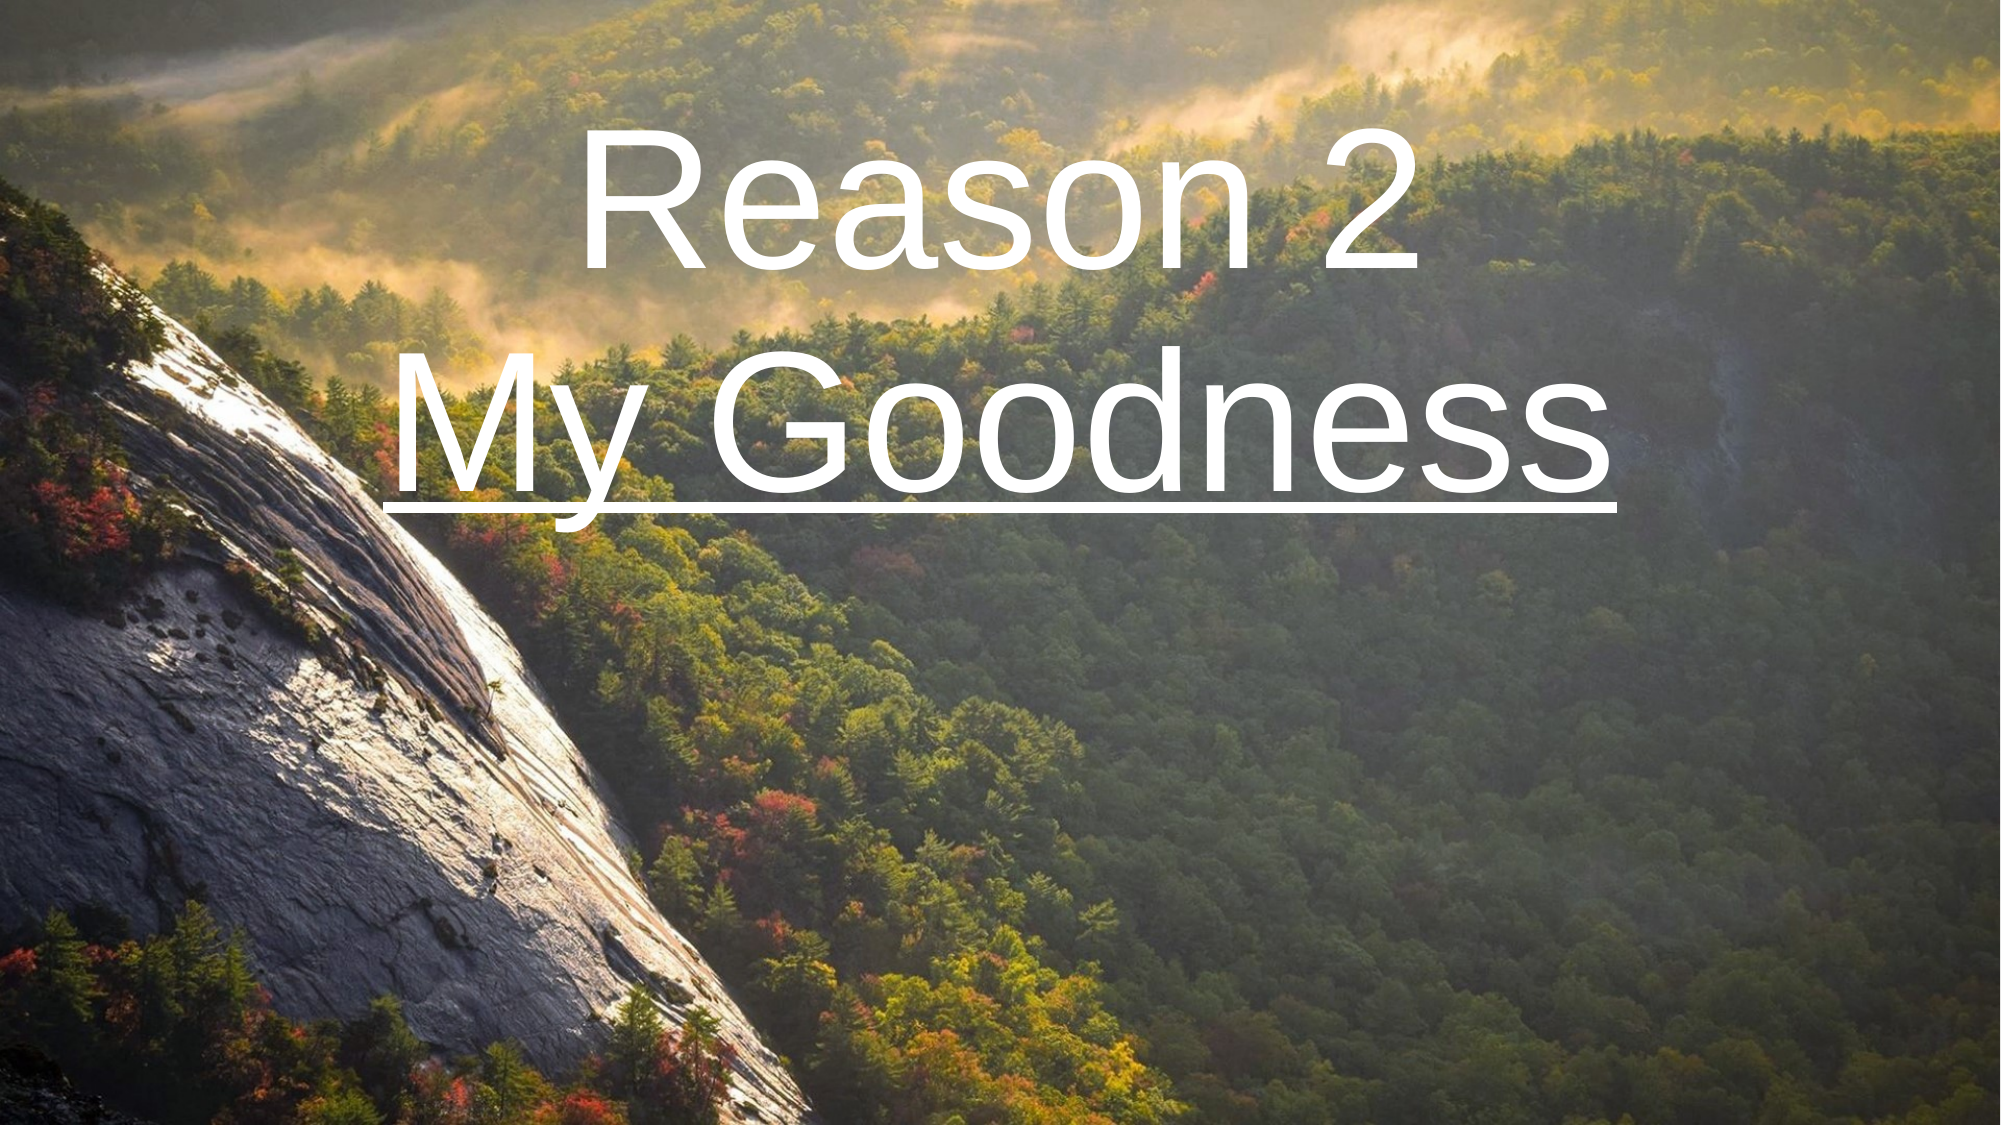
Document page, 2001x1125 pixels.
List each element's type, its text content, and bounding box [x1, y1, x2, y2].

list Reason 2 My Goodness [167, 58, 1833, 563]
picture [0, 0, 2001, 1125]
